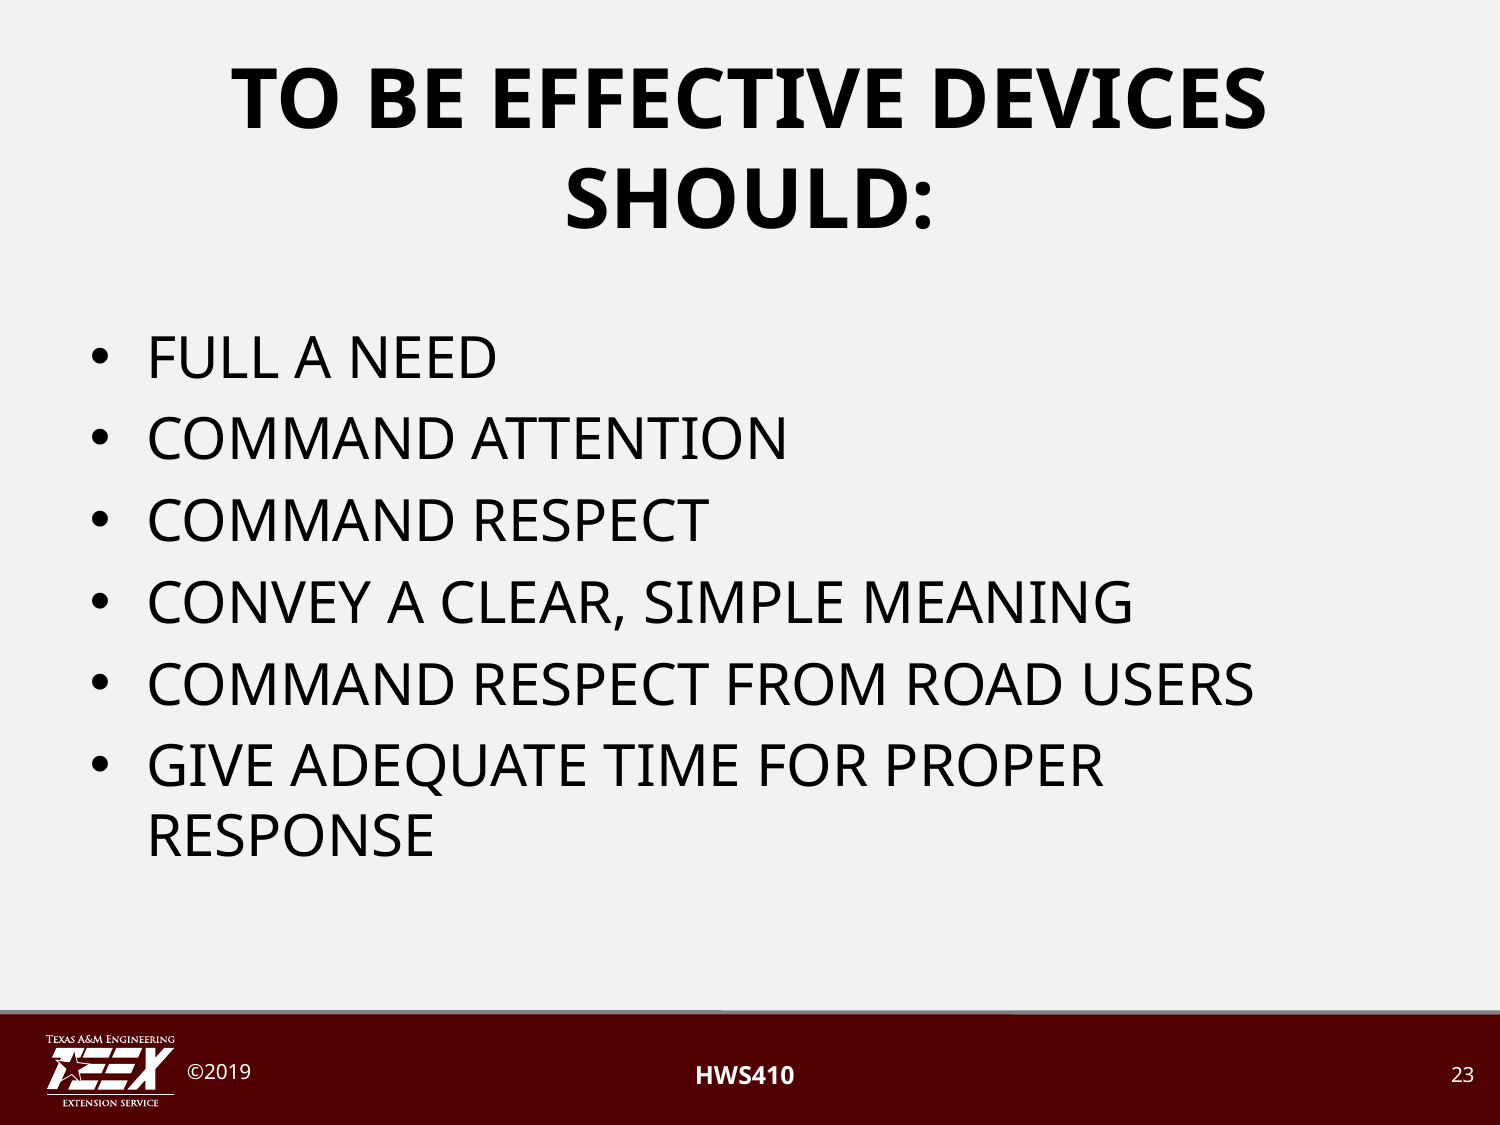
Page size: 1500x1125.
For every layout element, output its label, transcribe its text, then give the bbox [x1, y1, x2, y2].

title TO BE EFFECTIVE DEVICES SHOULD: [75, 37, 1425, 225]
list FULL A NEED COMMAND ATTENTION COMMAND RESPECT CONVEY A CLEAR, SIMPLE MEANING COMMAND RESPECT FROM ROAD USERS GIVE ADEQUATE TIME FOR PROPER RESPONSE [75, 312, 1425, 975]
